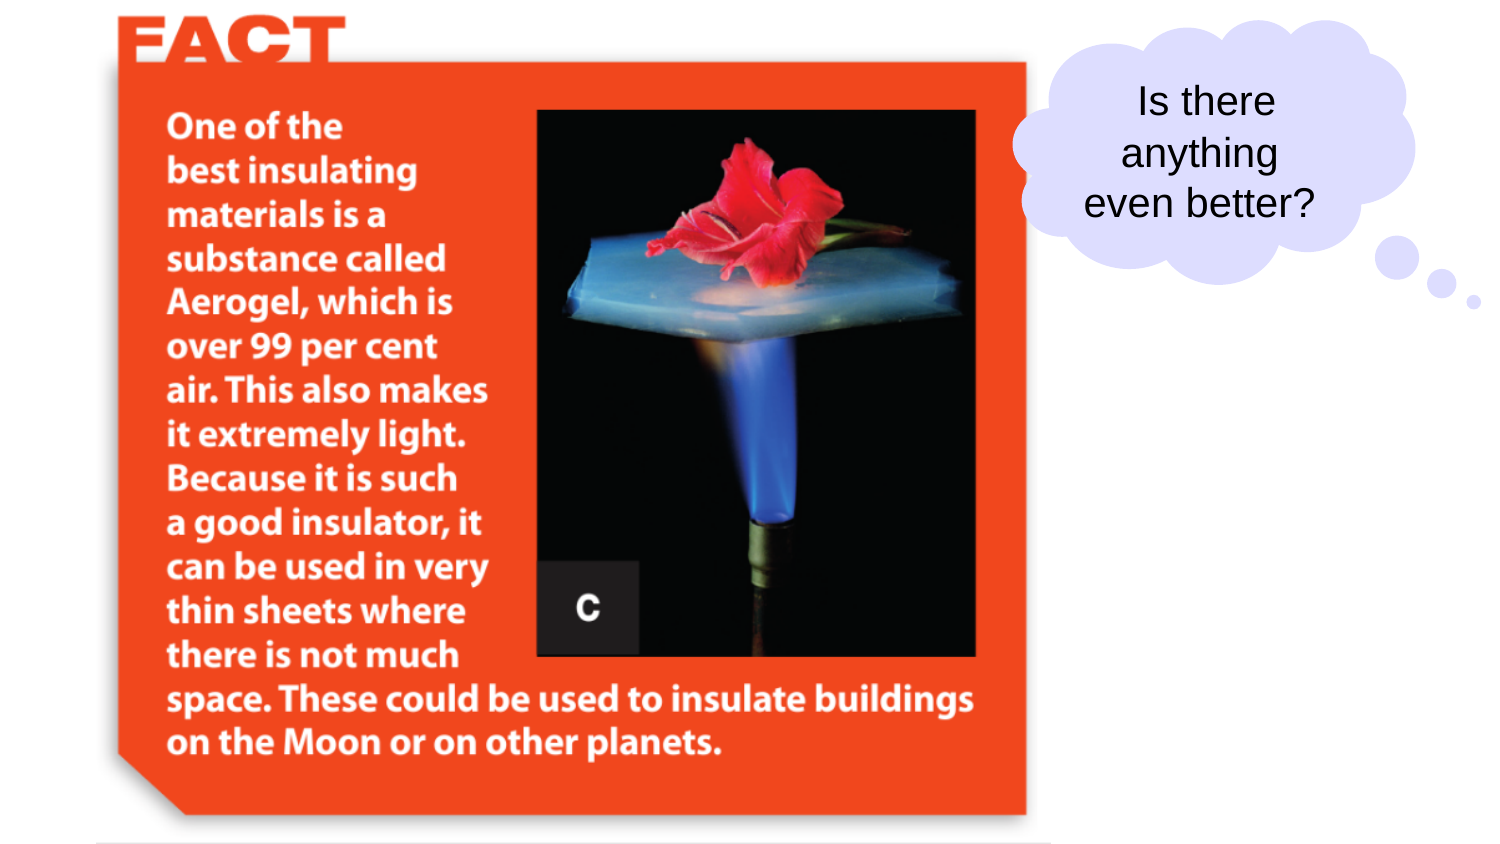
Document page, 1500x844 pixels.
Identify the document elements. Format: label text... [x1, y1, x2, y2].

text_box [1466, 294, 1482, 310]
text_box Is there anything even better? [1054, 20, 1416, 285]
picture [96, 0, 1051, 844]
text_box Is there anything even better? [1427, 268, 1457, 299]
text_box Is there anything even better? [1374, 235, 1420, 280]
